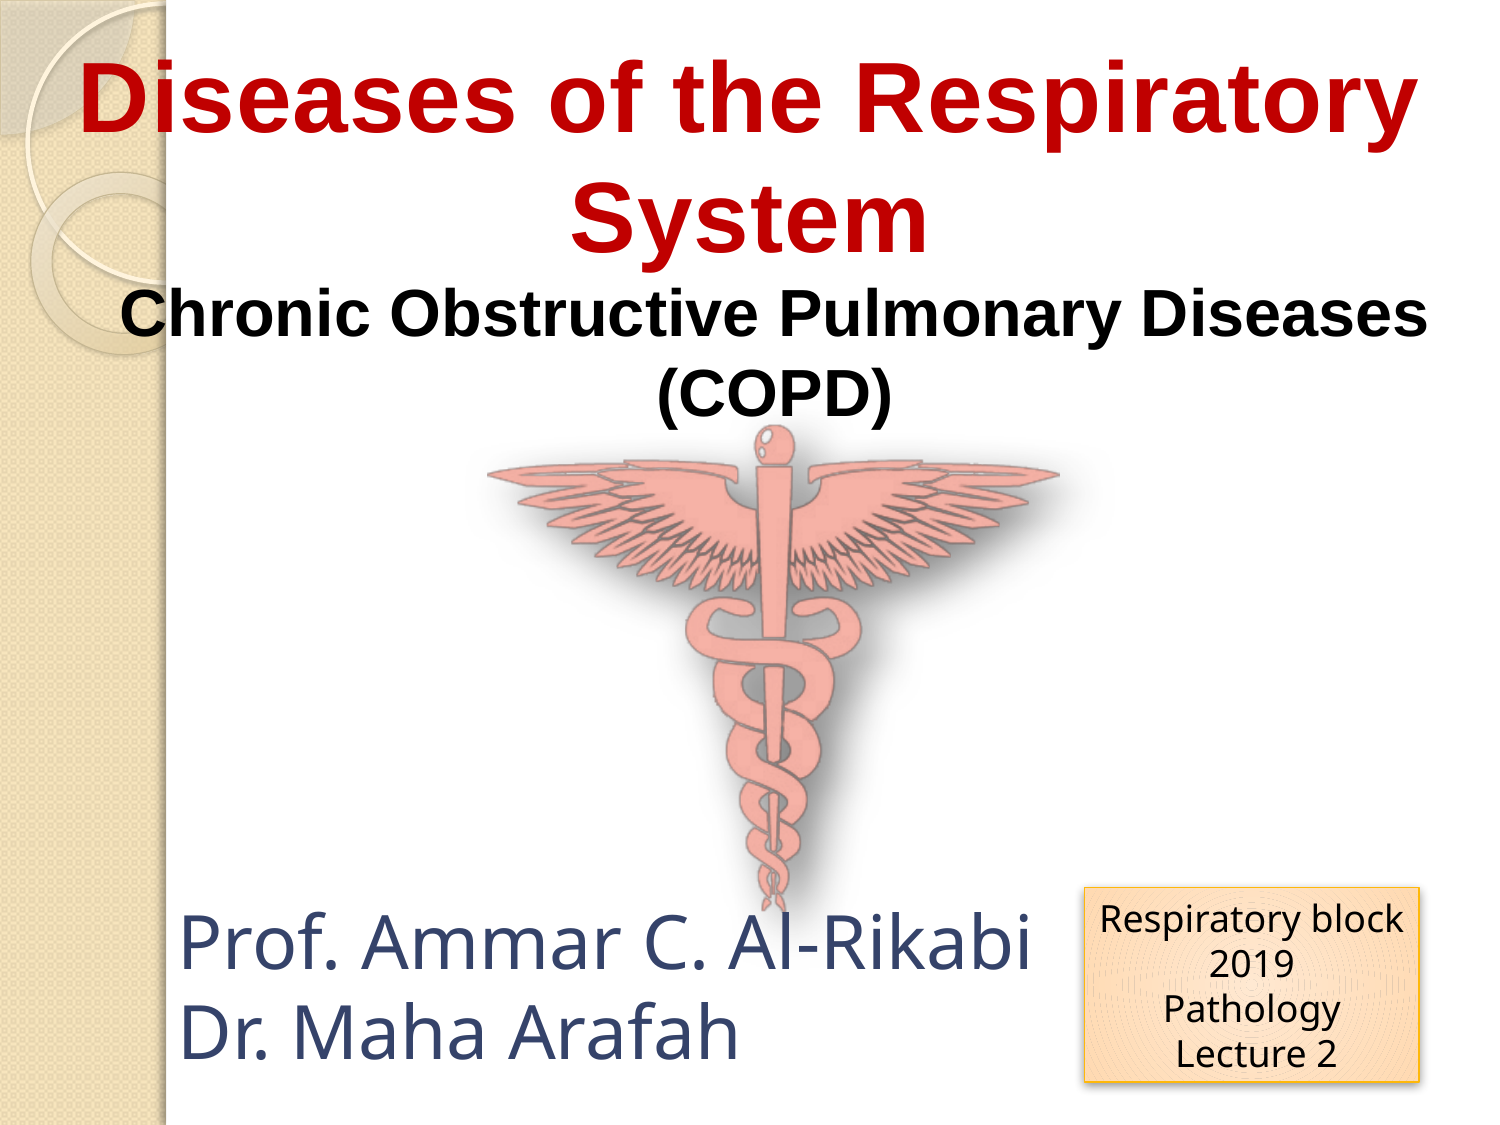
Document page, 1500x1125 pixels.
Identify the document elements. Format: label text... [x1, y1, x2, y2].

text_box Prof. Ammar C. Al-Rikabi Dr. Maha Arafah [162, 887, 1050, 1083]
text_box Chronic Obstructive Pulmonary Diseases (COPD) [99, 262, 1450, 438]
text_box Diseases of the Respiratory System [0, 24, 1500, 280]
picture [487, 424, 1060, 913]
text_box Respiratory block 2019 Pathology Lecture 2 [1084, 887, 1420, 1083]
